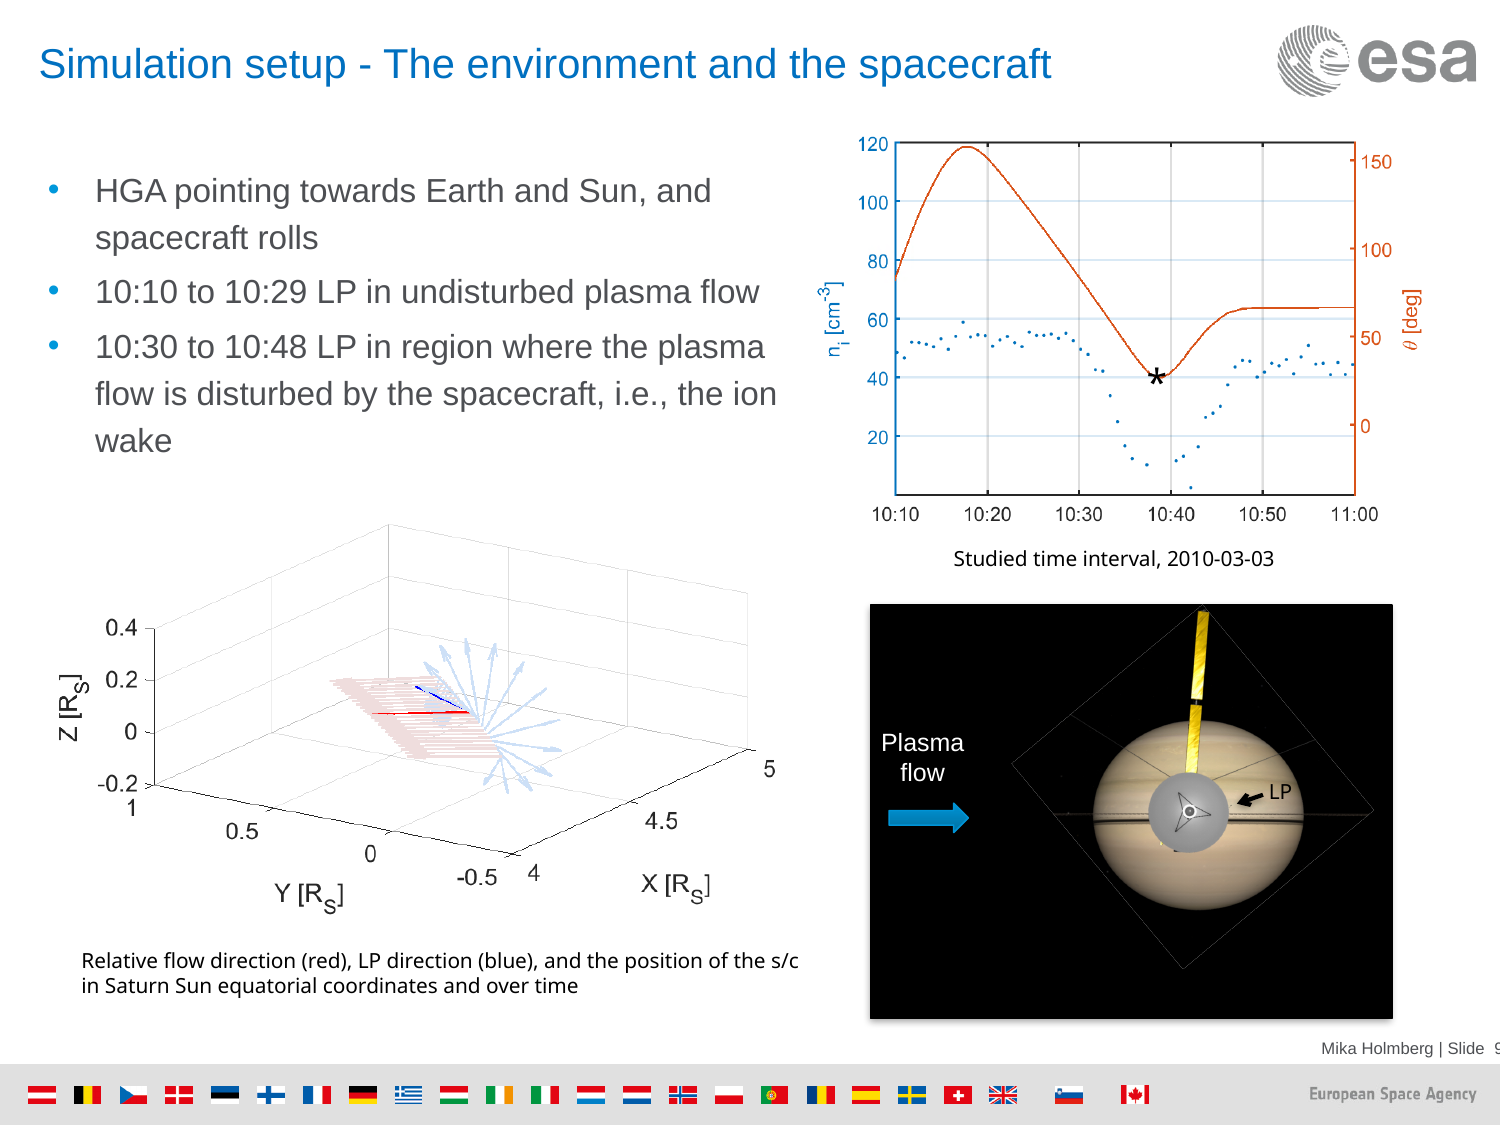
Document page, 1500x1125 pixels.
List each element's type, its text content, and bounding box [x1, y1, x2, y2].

picture [53, 498, 805, 916]
picture [1277, 25, 1477, 109]
text_box Relative flow direction (red), LP direction (blue), and the position of the s/c in Saturn Sun equatorial coordinates and over time [66, 940, 817, 1006]
title Simulation setup - The environment and the spacecraft [23, 28, 1201, 95]
picture [1013, 605, 1373, 968]
list HGA pointing towards Earth and Sun, and spacecraft rolls 10:10 to 10:29 LP in undisturbed plasma flow 10:30 to 10:48 LP in region where the plasma flow is disturbed by the spacecraft, i.e., the ion wake [33, 153, 802, 1030]
text_box [888, 802, 969, 834]
picture [814, 111, 1423, 537]
picture [0, 1064, 1500, 1125]
text_box Studied time interval, 2010-03-03 [938, 537, 1500, 578]
text_box [870, 604, 1393, 1019]
text_box Plasma flow [852, 718, 993, 794]
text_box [1236, 794, 1264, 804]
